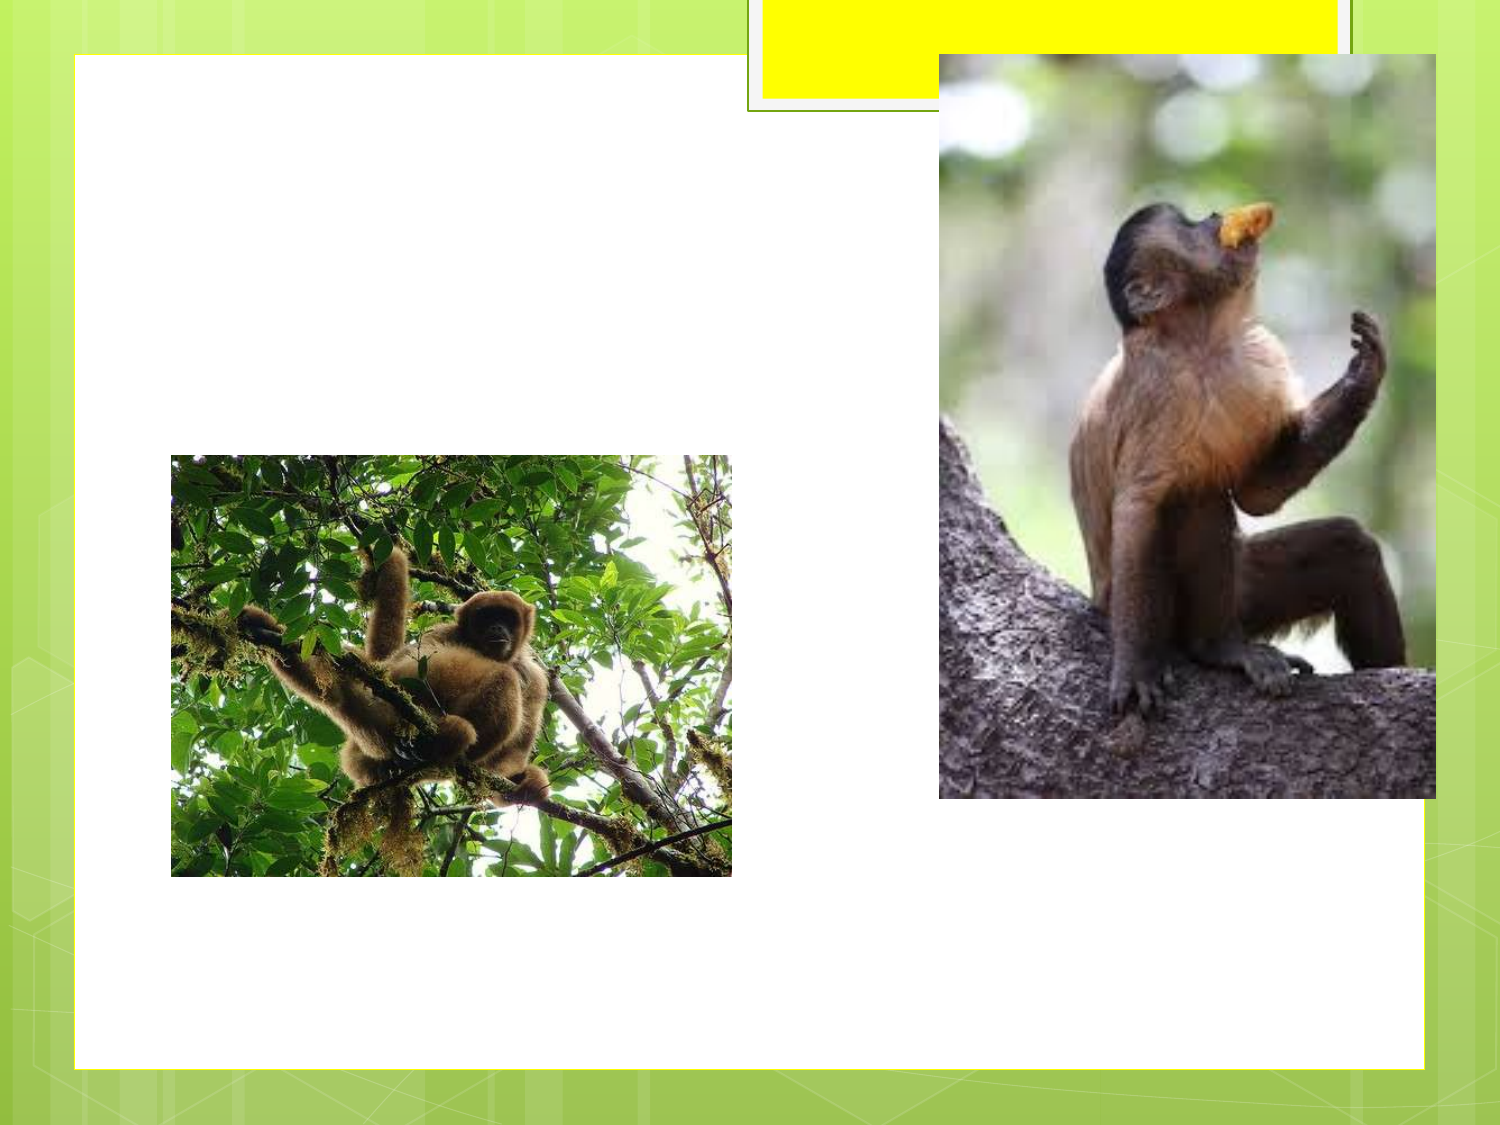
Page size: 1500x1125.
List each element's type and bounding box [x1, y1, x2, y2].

list [939, 54, 1436, 799]
list [170, 455, 733, 877]
